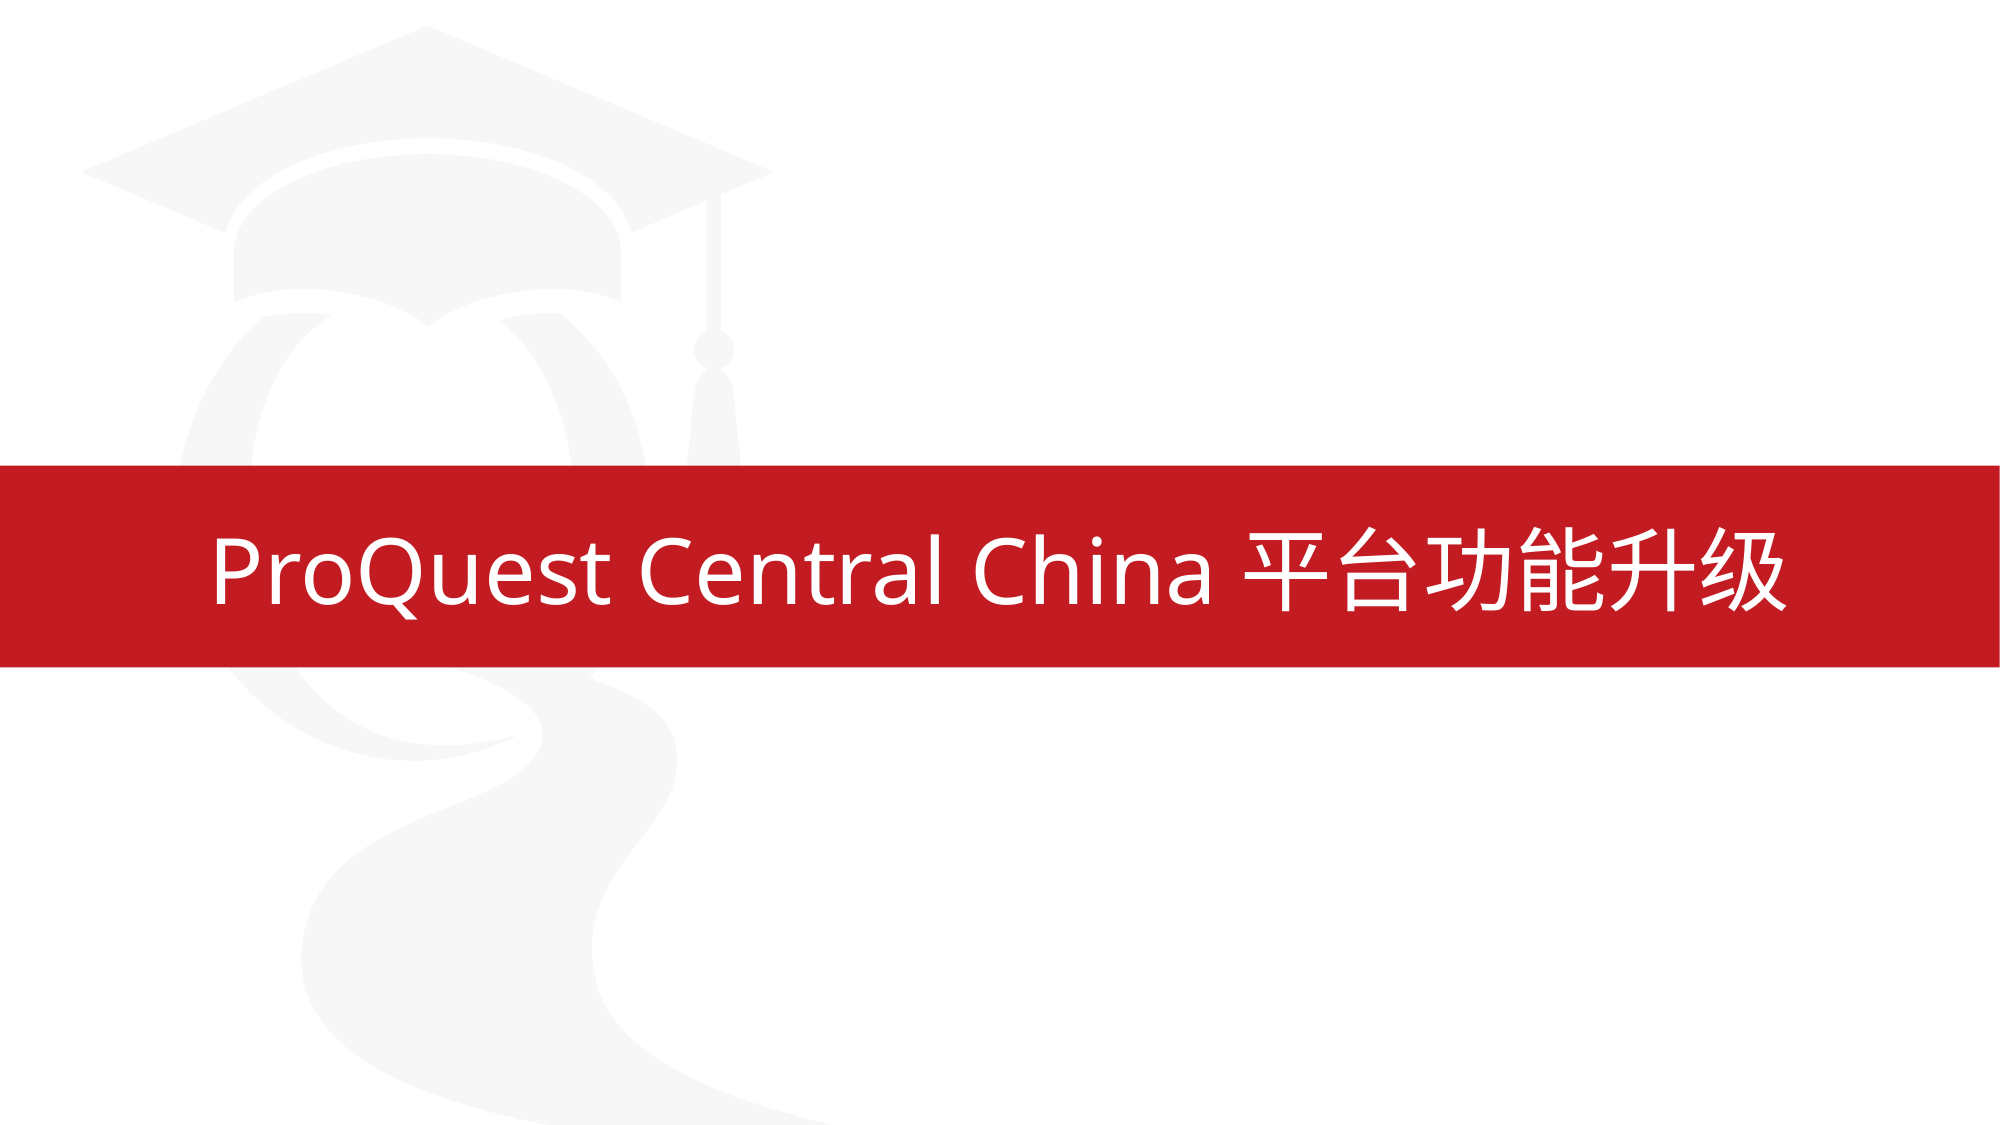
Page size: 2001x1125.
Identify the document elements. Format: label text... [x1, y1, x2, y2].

title ProQuest Central China平台功能升级 [0, 465, 2000, 668]
